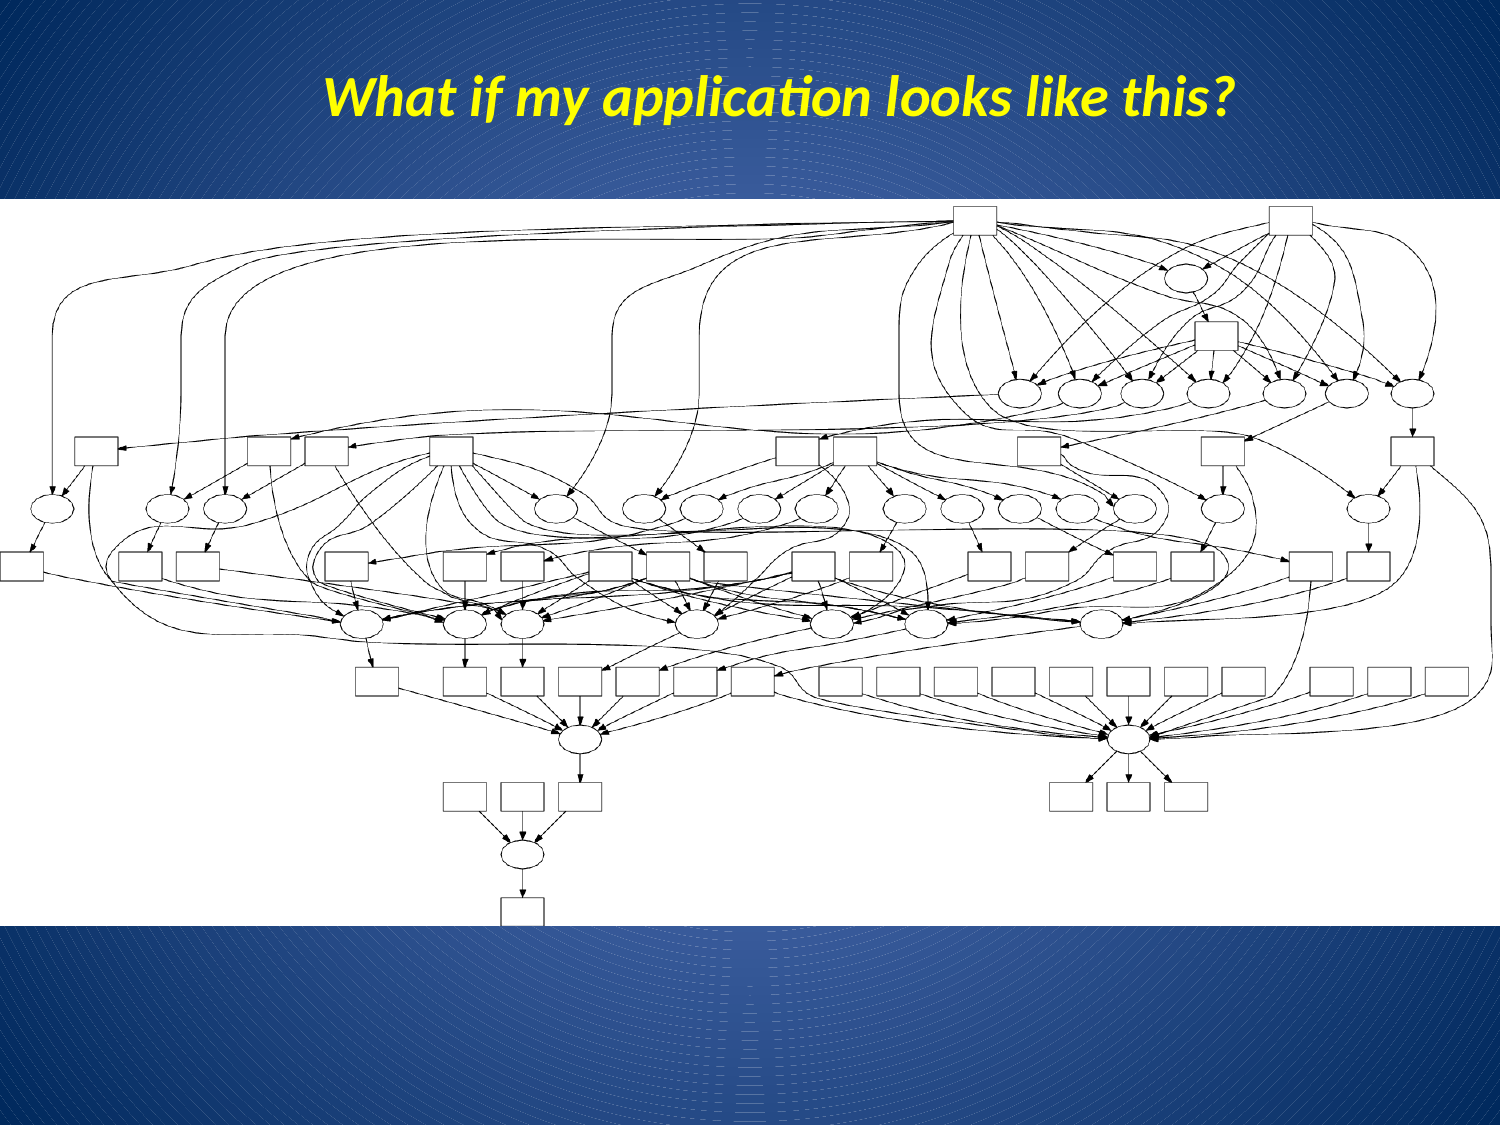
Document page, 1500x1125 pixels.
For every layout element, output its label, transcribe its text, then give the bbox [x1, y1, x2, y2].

text_box What if my application looks like this? [307, 50, 1253, 136]
picture [0, 198, 1500, 926]
